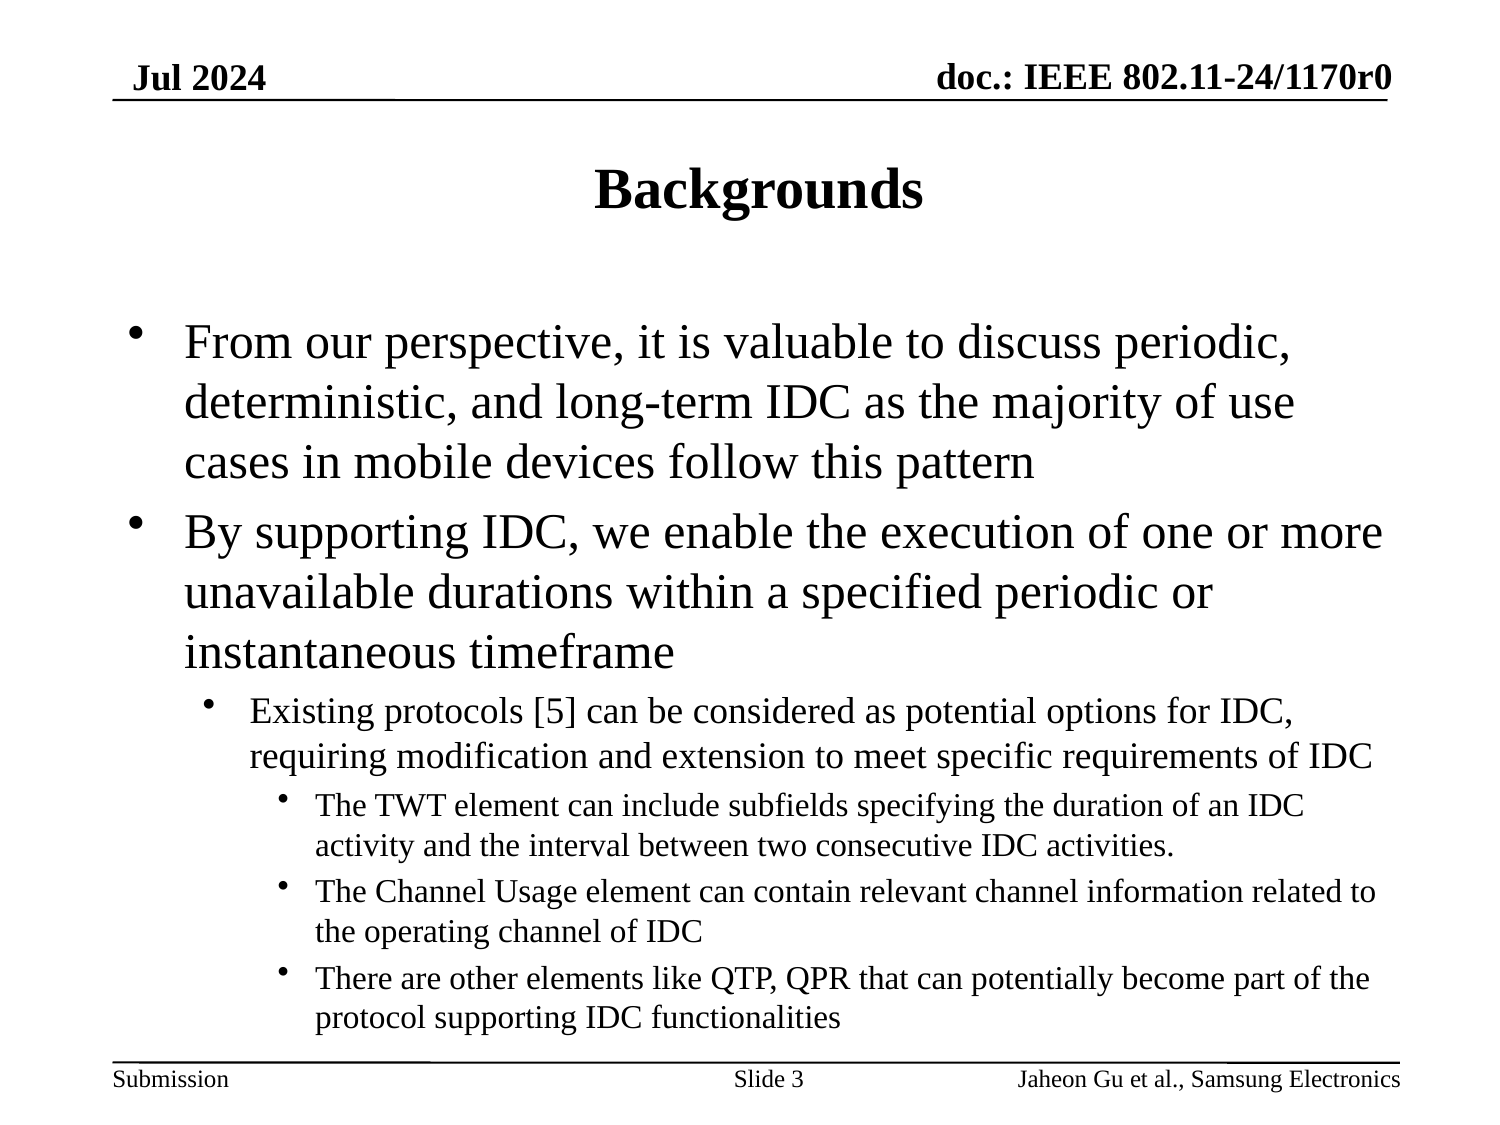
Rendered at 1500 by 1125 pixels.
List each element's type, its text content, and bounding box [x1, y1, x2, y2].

title Backgrounds [122, 112, 1398, 258]
footer Jaheon Gu et al., Samsung Electronics [878, 1061, 1402, 1093]
slide_number Slide 3 [712, 1061, 826, 1123]
list From our perspective, it is valuable to discuss periodic, deterministic, and long-term IDC as the majority of use cases in mobile devices follow this pattern By supporting IDC, we enable the execution of one or more unavailable durations within a specified periodic or instantaneous timeframe Existing protocols [5] can be considered as potential options for IDC, requiring modification and extension to meet specific requirements of IDC The TWT element can include subfields specifying the duration of an IDC activity and the interval between two consecutive IDC activities. The Channel Usage element can contain relevant channel information related to the operating channel of IDC There are other elements like QTP, QPR that can potentially become part of the protocol supporting IDC functionalities [112, 301, 1412, 1072]
